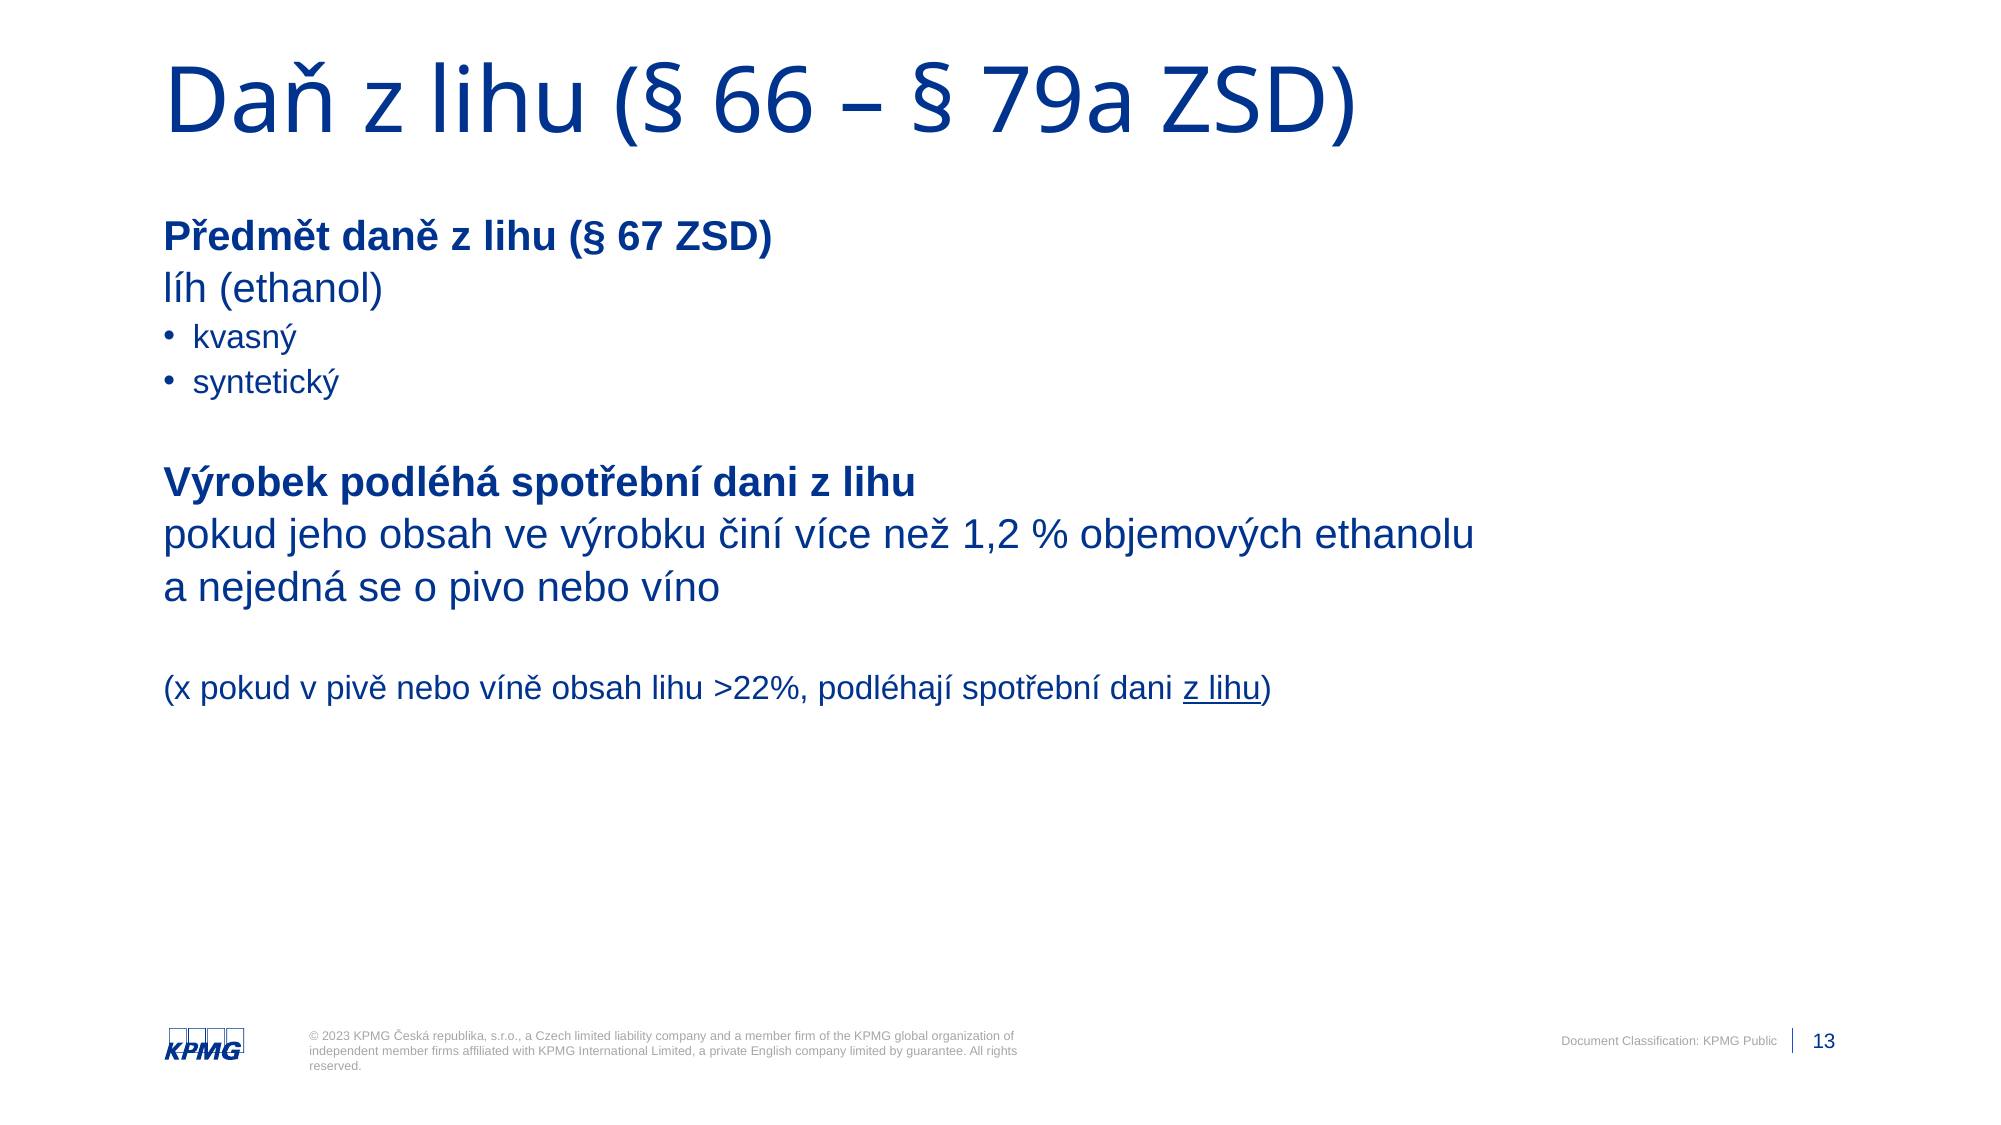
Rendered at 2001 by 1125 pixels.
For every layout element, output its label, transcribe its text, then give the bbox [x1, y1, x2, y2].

title Daň z lihu (§ 66 – § 79a ZSD) [163, 70, 1838, 159]
list Předmět daně z lihu (§ 67 ZSD) líh (ethanol) kvasný syntetický Výrobek podléhá spotřební dani z lihu pokud jeho obsah ve výrobku činí více než 1,2 % objemových ethanolu a nejedná se o pivo nebo víno (x pokud v pivě nebo víně obsah lihu >22%, podléhají spotřební dani z lihu) [163, 218, 1837, 965]
